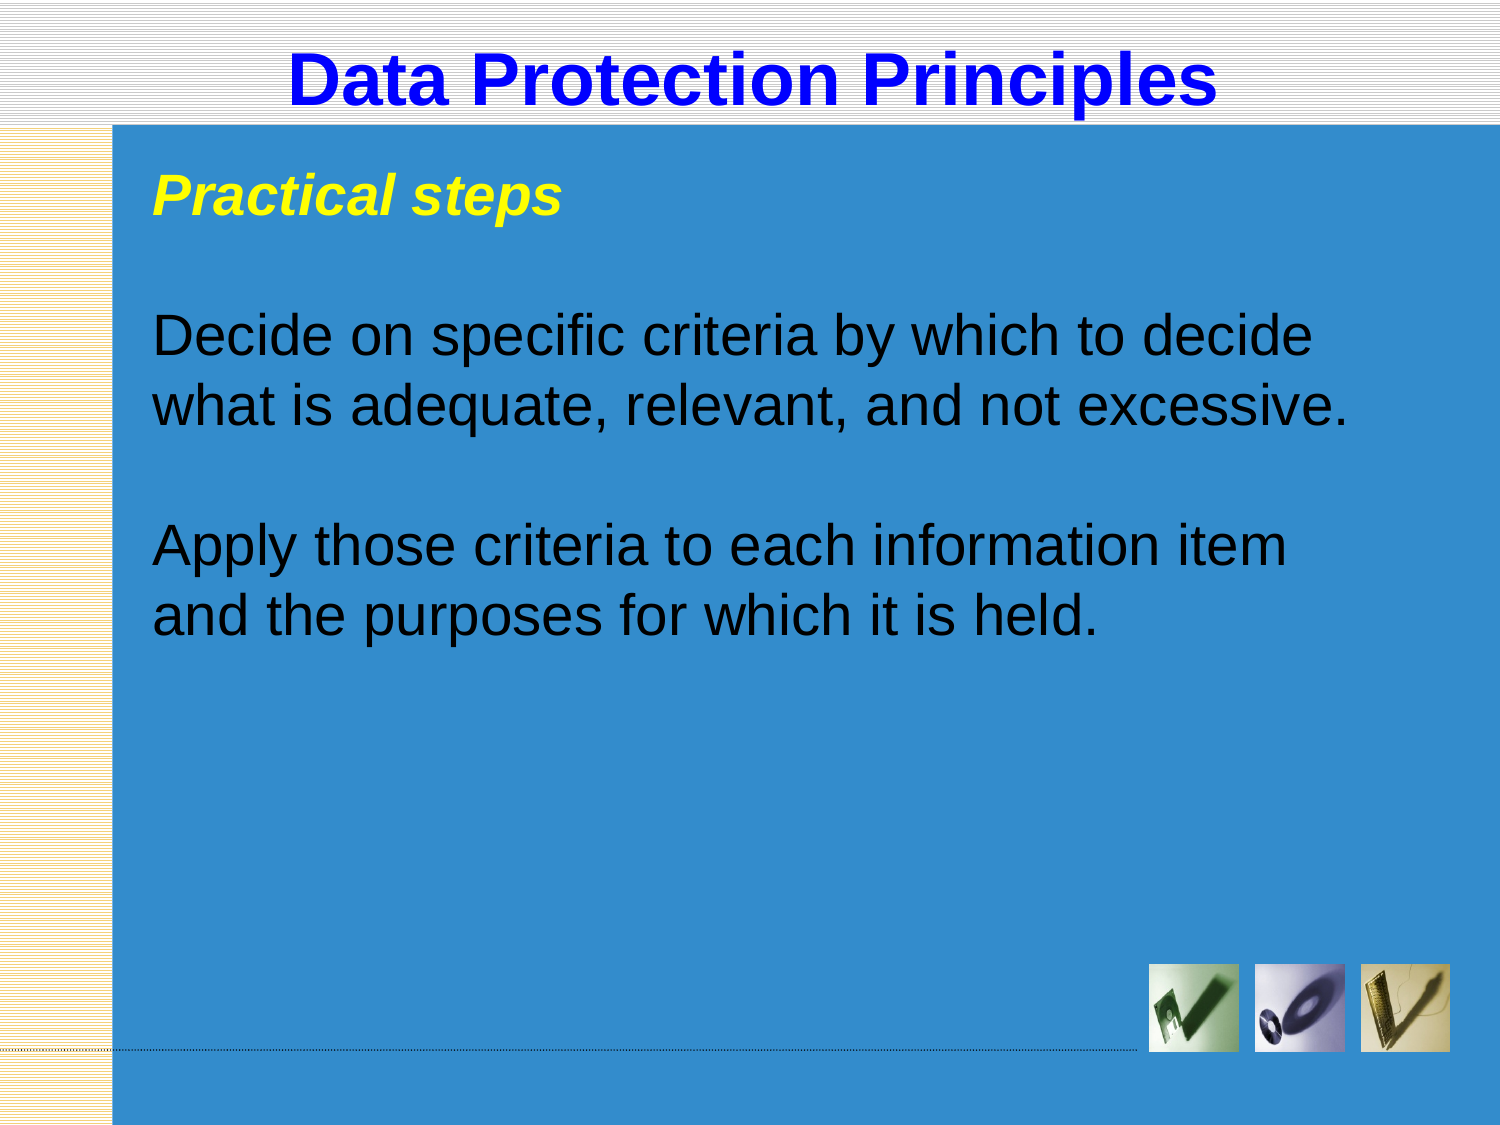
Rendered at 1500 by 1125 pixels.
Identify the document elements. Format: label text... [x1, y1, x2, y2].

list Practical steps Decide on specific criteria by which to decide what is adequate, relevant, and not excessive. Apply those criteria to each information item and the purposes for which it is held. [137, 149, 1413, 803]
picture [1255, 964, 1345, 1052]
title Data Protection Principles [74, 37, 1433, 114]
picture [1361, 964, 1450, 1052]
picture [1149, 964, 1239, 1052]
